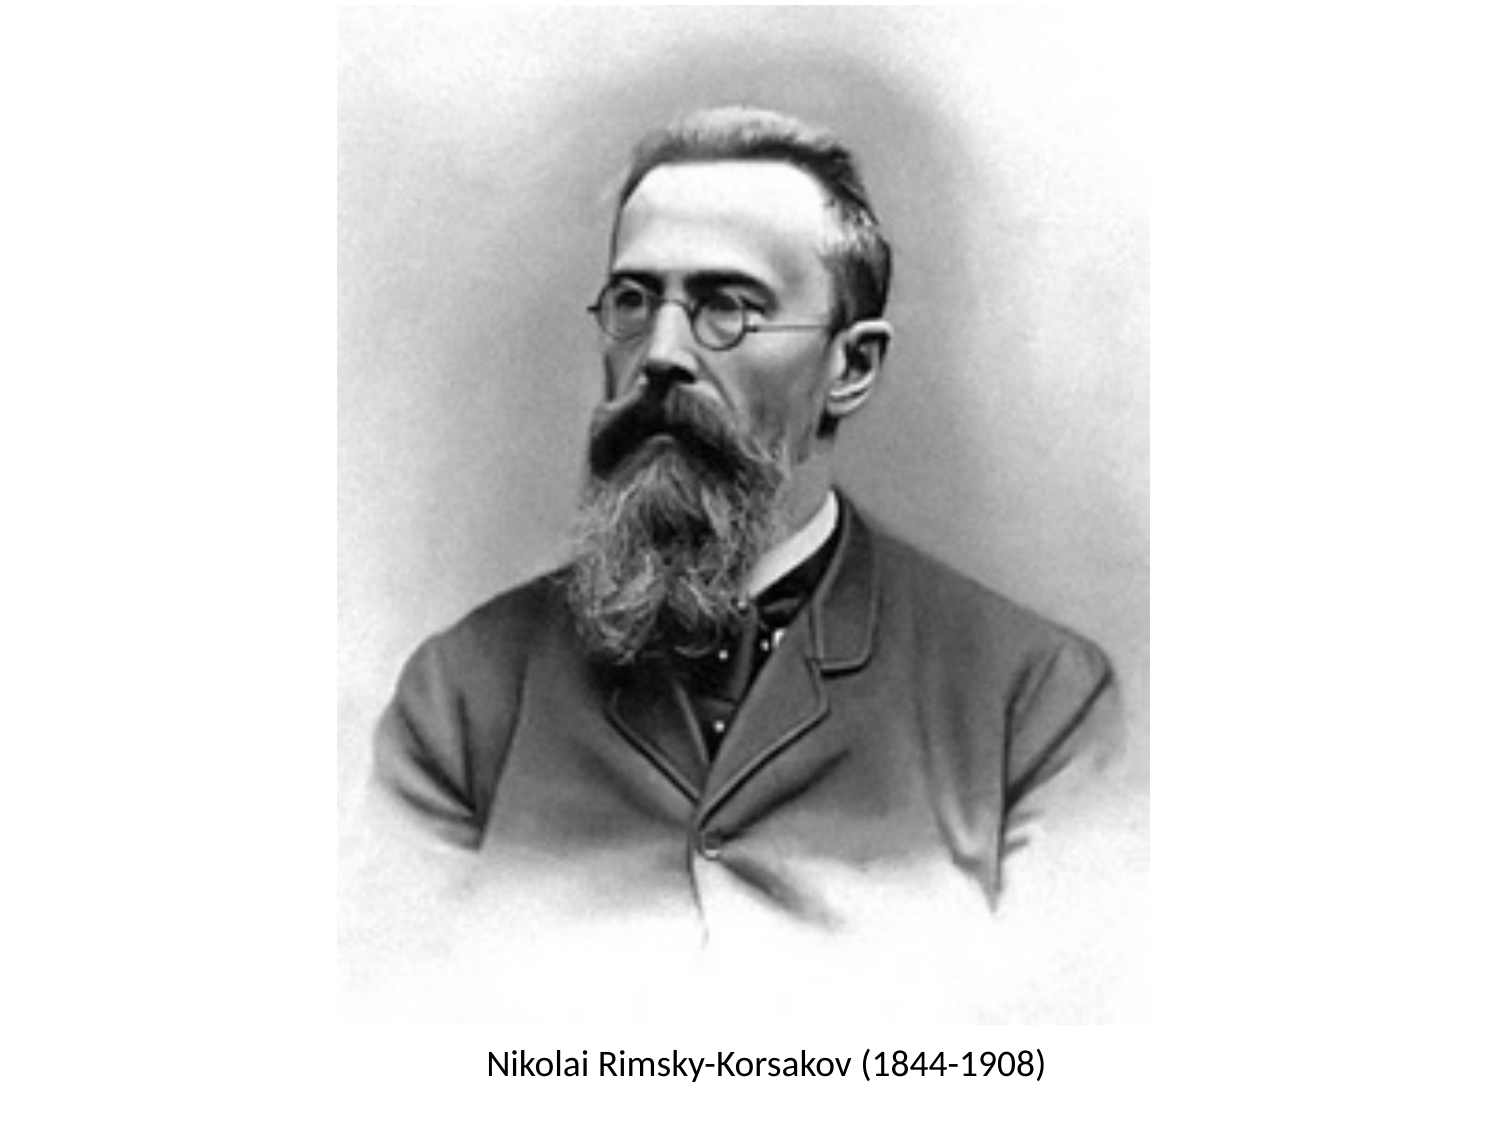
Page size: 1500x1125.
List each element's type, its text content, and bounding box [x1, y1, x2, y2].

picture [337, 5, 1151, 1026]
text_box Nikolai Rimsky-Korsakov (1844-1908) [471, 1033, 1109, 1092]
